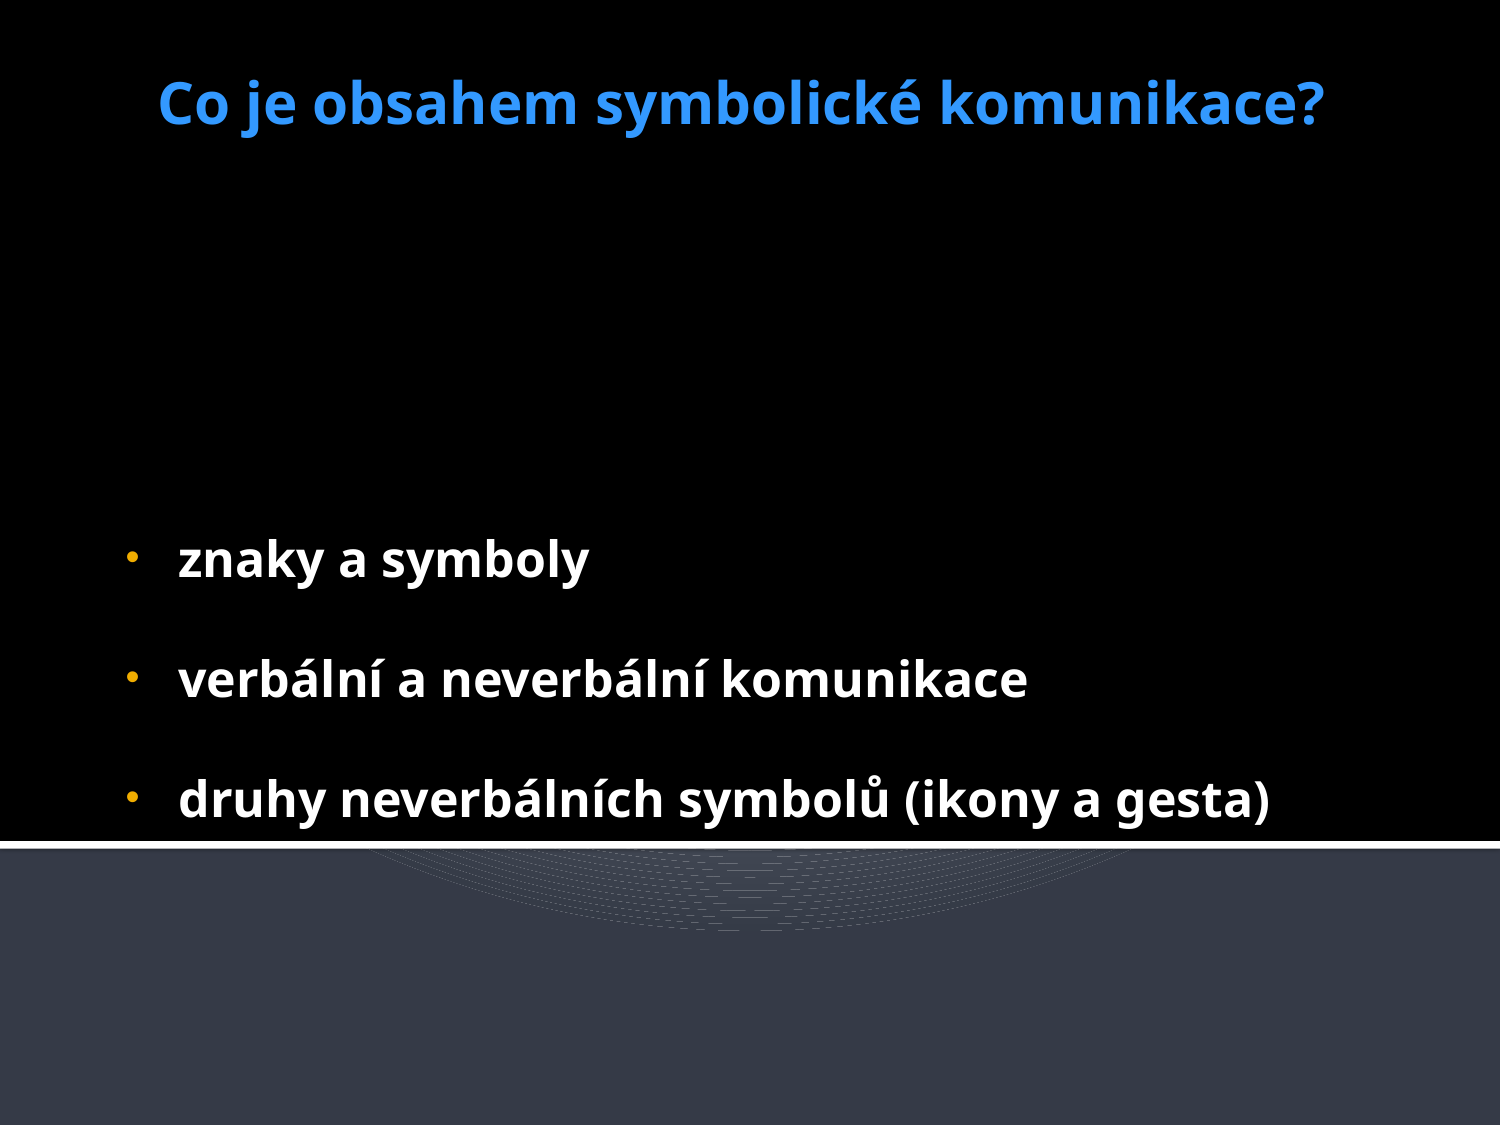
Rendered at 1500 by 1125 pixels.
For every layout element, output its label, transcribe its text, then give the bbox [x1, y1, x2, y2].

title Co je obsahem symbolické komunikace? [100, 66, 1376, 208]
subtitle znaky a symboly verbální a neverbální komunikace druhy neverbálních symbolů (ikony a gesta) [100, 208, 1388, 828]
